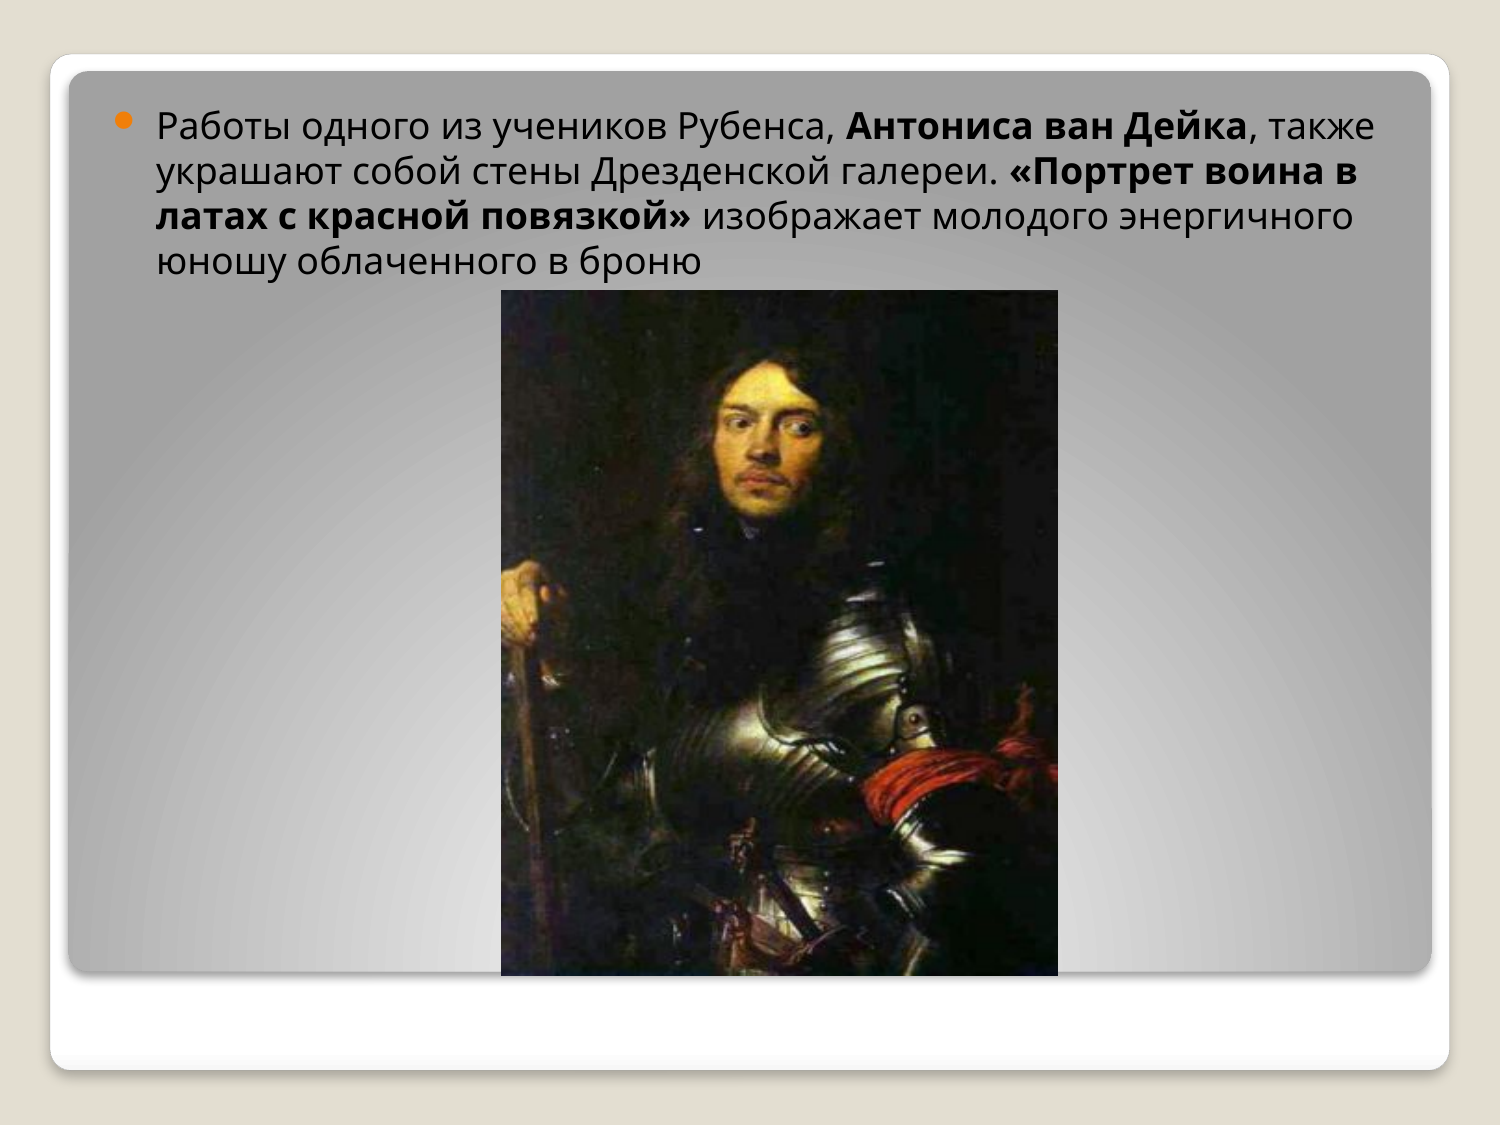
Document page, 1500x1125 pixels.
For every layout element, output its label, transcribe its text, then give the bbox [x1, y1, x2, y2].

list Работы одного из учеников Рубенса, Антониса ван Дейка, также украшают собой стены Дрезденской галереи. «Портрет воина в латах с красной повязкой» изображает молодого энергичного юношу облаченного в броню [82, 86, 1425, 976]
picture [501, 290, 1058, 977]
